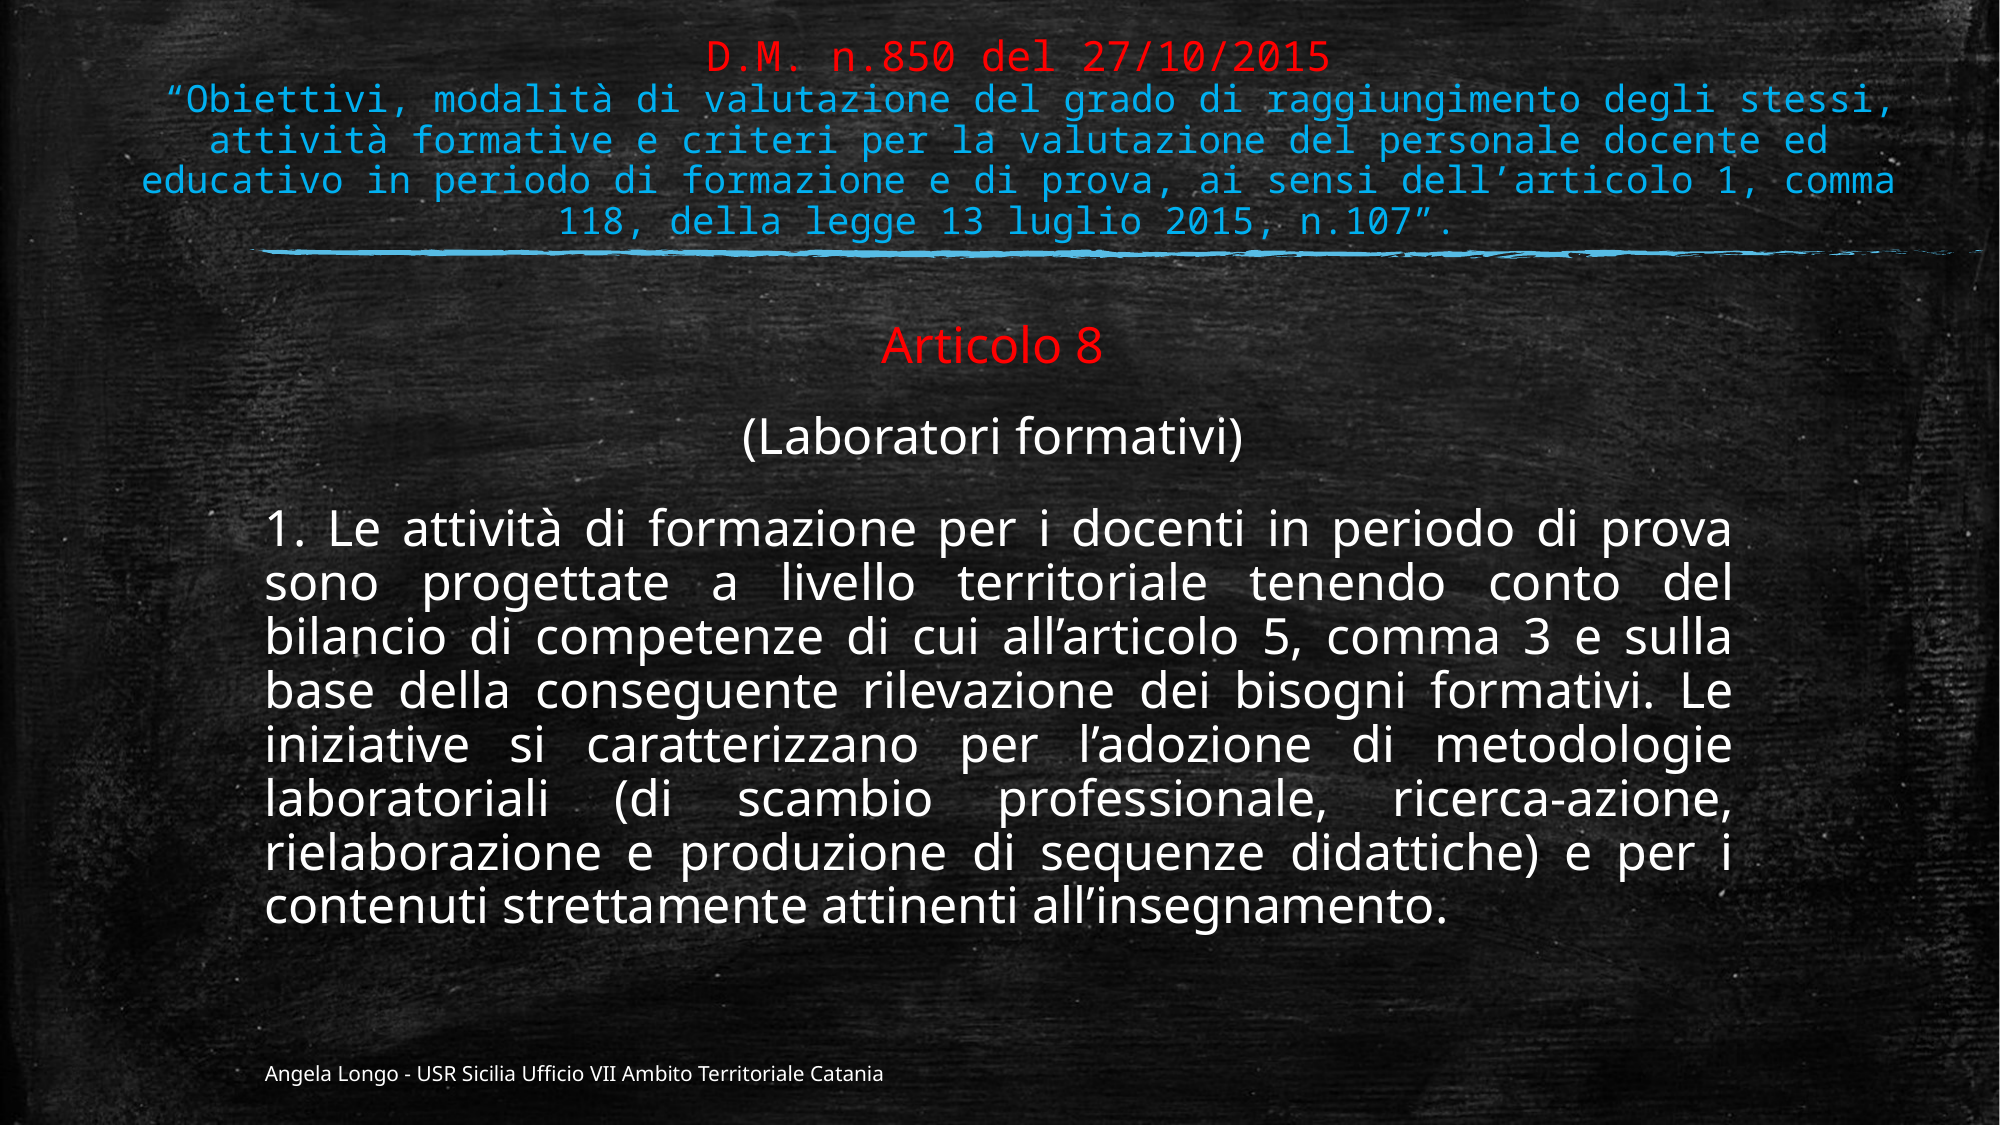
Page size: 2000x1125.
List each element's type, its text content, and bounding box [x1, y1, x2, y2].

footer Angela Longo - USR Sicilia Ufficio VII Ambito Territoriale Catania [249, 1050, 1288, 1096]
title D.M. n.850 del 27/10/2015 “Obiettivi, modalità di valutazione del grado di raggiungimento degli stessi, attività formative e criteri per la valutazione del personale docente ed educativo in periodo di formazione e di prova, ai sensi dell’articolo 1, comma 118, della legge 13 luglio 2015, n.107”. [87, 24, 1950, 250]
list Articolo 8 (Laboratori formativi) 1. Le attività di formazione per i docenti in periodo di prova sono progettate a livello territoriale tenendo conto del bilancio di competenze di cui all’articolo 5, comma 3 e sulla base della conseguente rilevazione dei bisogni formativi. Le iniziative si caratterizzano per l’adozione di metodologie laboratoriali (di scambio professionale, ricerca-azione, rielaborazione e produzione di sequenze didattiche) e per i contenuti strettamente attinenti all’insegnamento. [249, 312, 1750, 1013]
picture [0, 0, 2000, 1125]
